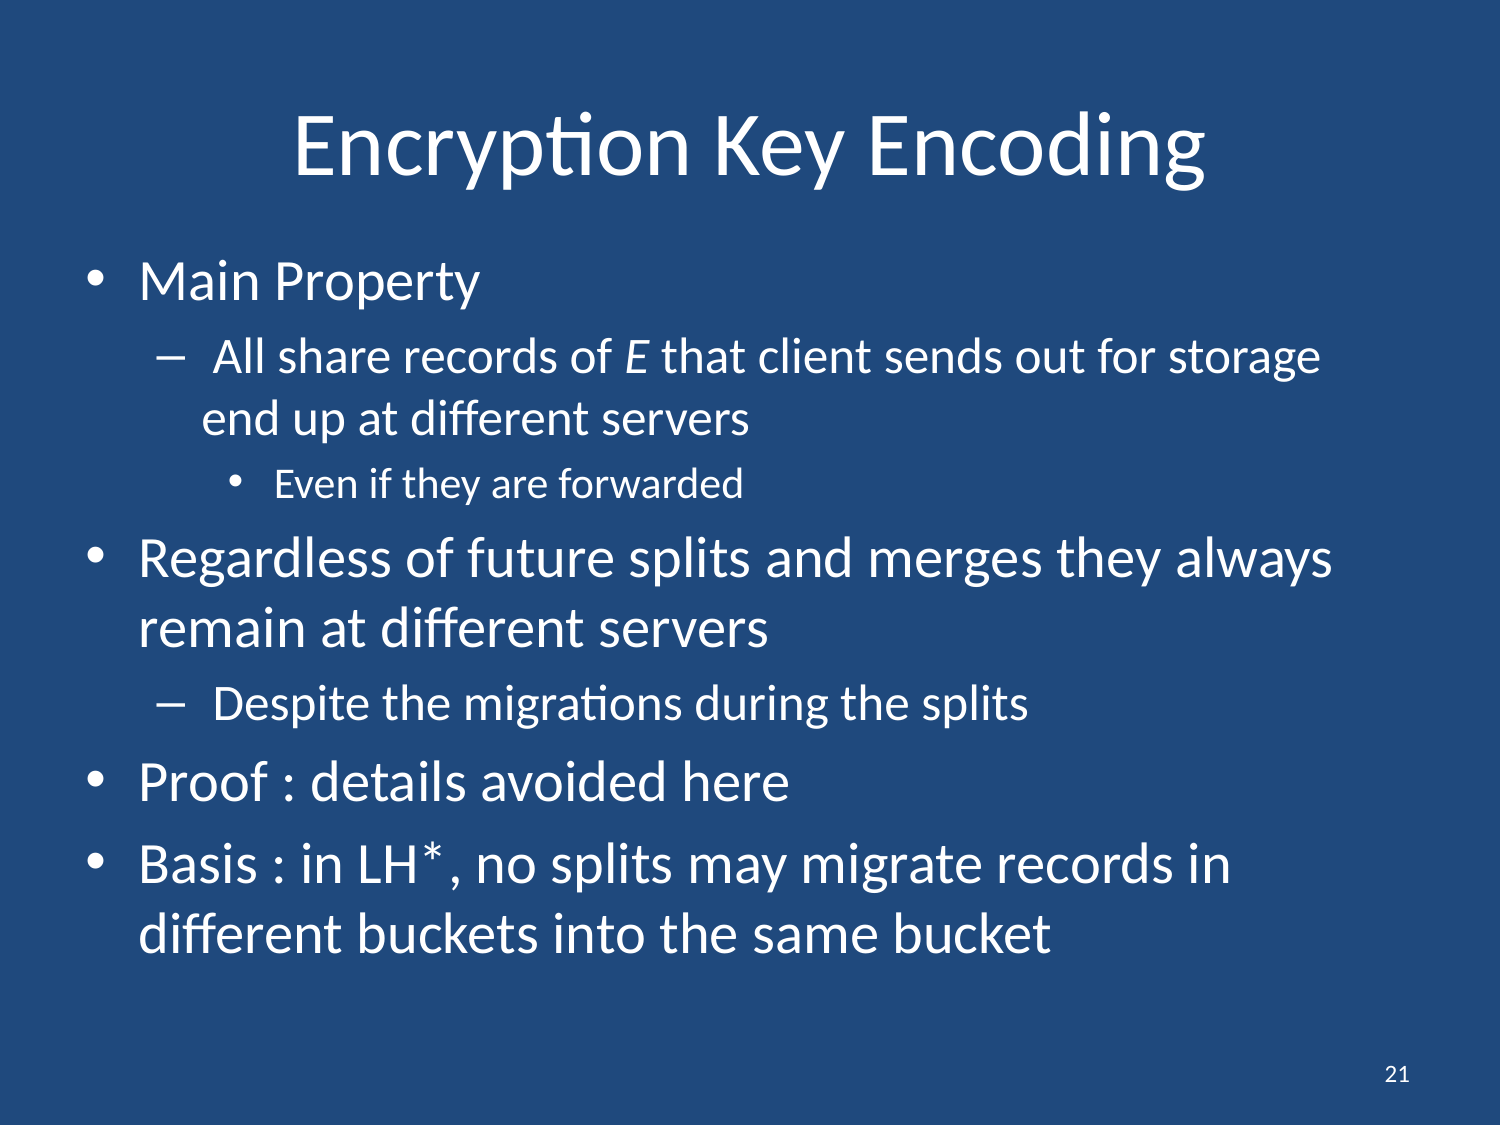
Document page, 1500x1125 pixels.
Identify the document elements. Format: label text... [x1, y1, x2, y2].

title Encryption Key Encoding [75, 45, 1425, 233]
list Main Property All share records of E that client sends out for storage end up at different servers Even if they are forwarded Regardless of future splits and merges they always remain at different servers Despite the migrations during the splits Proof : details avoided here Basis : in LH*, no splits may migrate records in different buckets into the same bucket [70, 234, 1421, 977]
slide_number 21 [1074, 1042, 1425, 1103]
